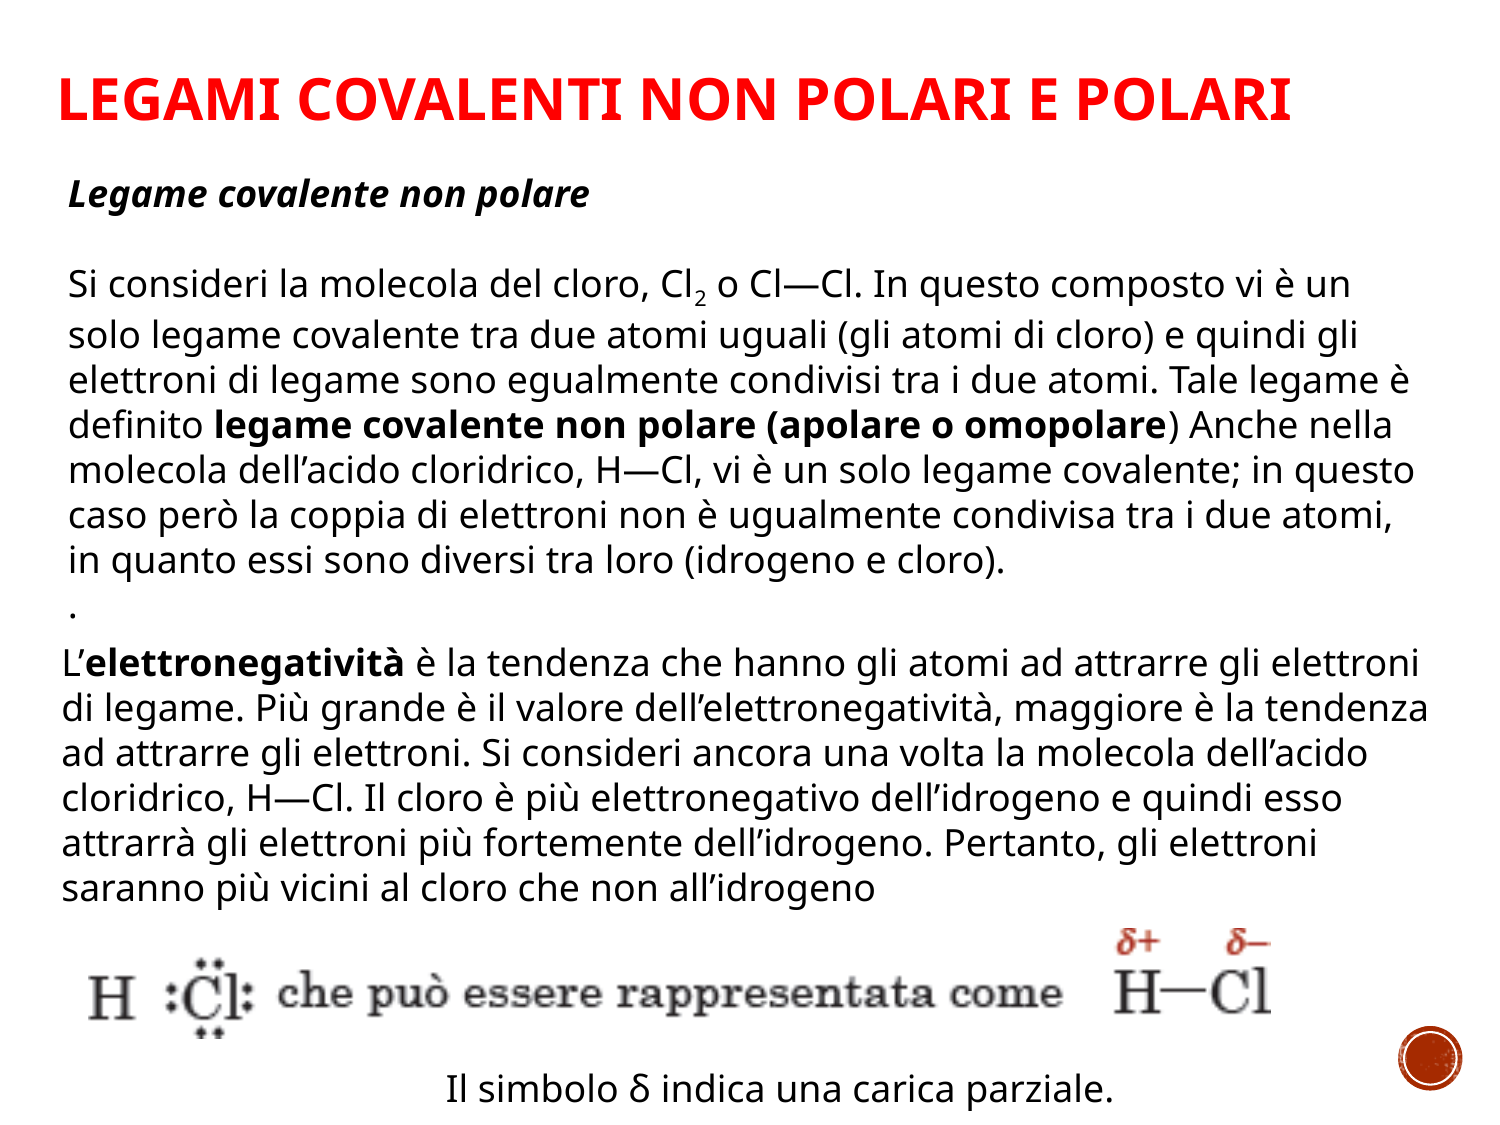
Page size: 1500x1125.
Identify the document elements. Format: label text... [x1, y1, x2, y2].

text_box LEGAMI COVALENTI NON POLARI E POLARI [41, 54, 1454, 140]
picture [88, 928, 1271, 1039]
text_box Legame covalente non polare Si consideri la molecola del cloro, Cl2 o Cl—Cl. In questo composto vi è un solo legame covalente tra due atomi uguali (gli atomi di cloro) e quindi gli elettroni di legame sono egualmente condivisi tra i due atomi. Tale legame è definito legame covalente non polare (apolare o omopolare) Anche nella molecola dell’acido cloridrico, H—Cl, vi è un solo legame covalente; in questo caso però la coppia di elettroni non è ugualmente condivisa tra i due atomi, in quanto essi sono diversi tra loro (idrogeno e cloro). . [53, 162, 1447, 631]
text_box Il simbolo δ indica una carica parziale. [431, 1057, 1183, 1117]
text_box L’elettronegatività è la tendenza che hanno gli atomi ad attrarre gli elettroni di legame. Più grande è il valore dell’elettronegatività, maggiore è la tendenza ad attrarre gli elettroni. Si consideri ancora una volta la molecola dell’acido cloridrico, H—Cl. Il cloro è più elettronegativo dell’idrogeno e quindi esso attrarrà gli elettroni più fortemente dell’idrogeno. Pertanto, gli elettroni saranno più vicini al cloro che non all’idrogeno [46, 631, 1459, 917]
